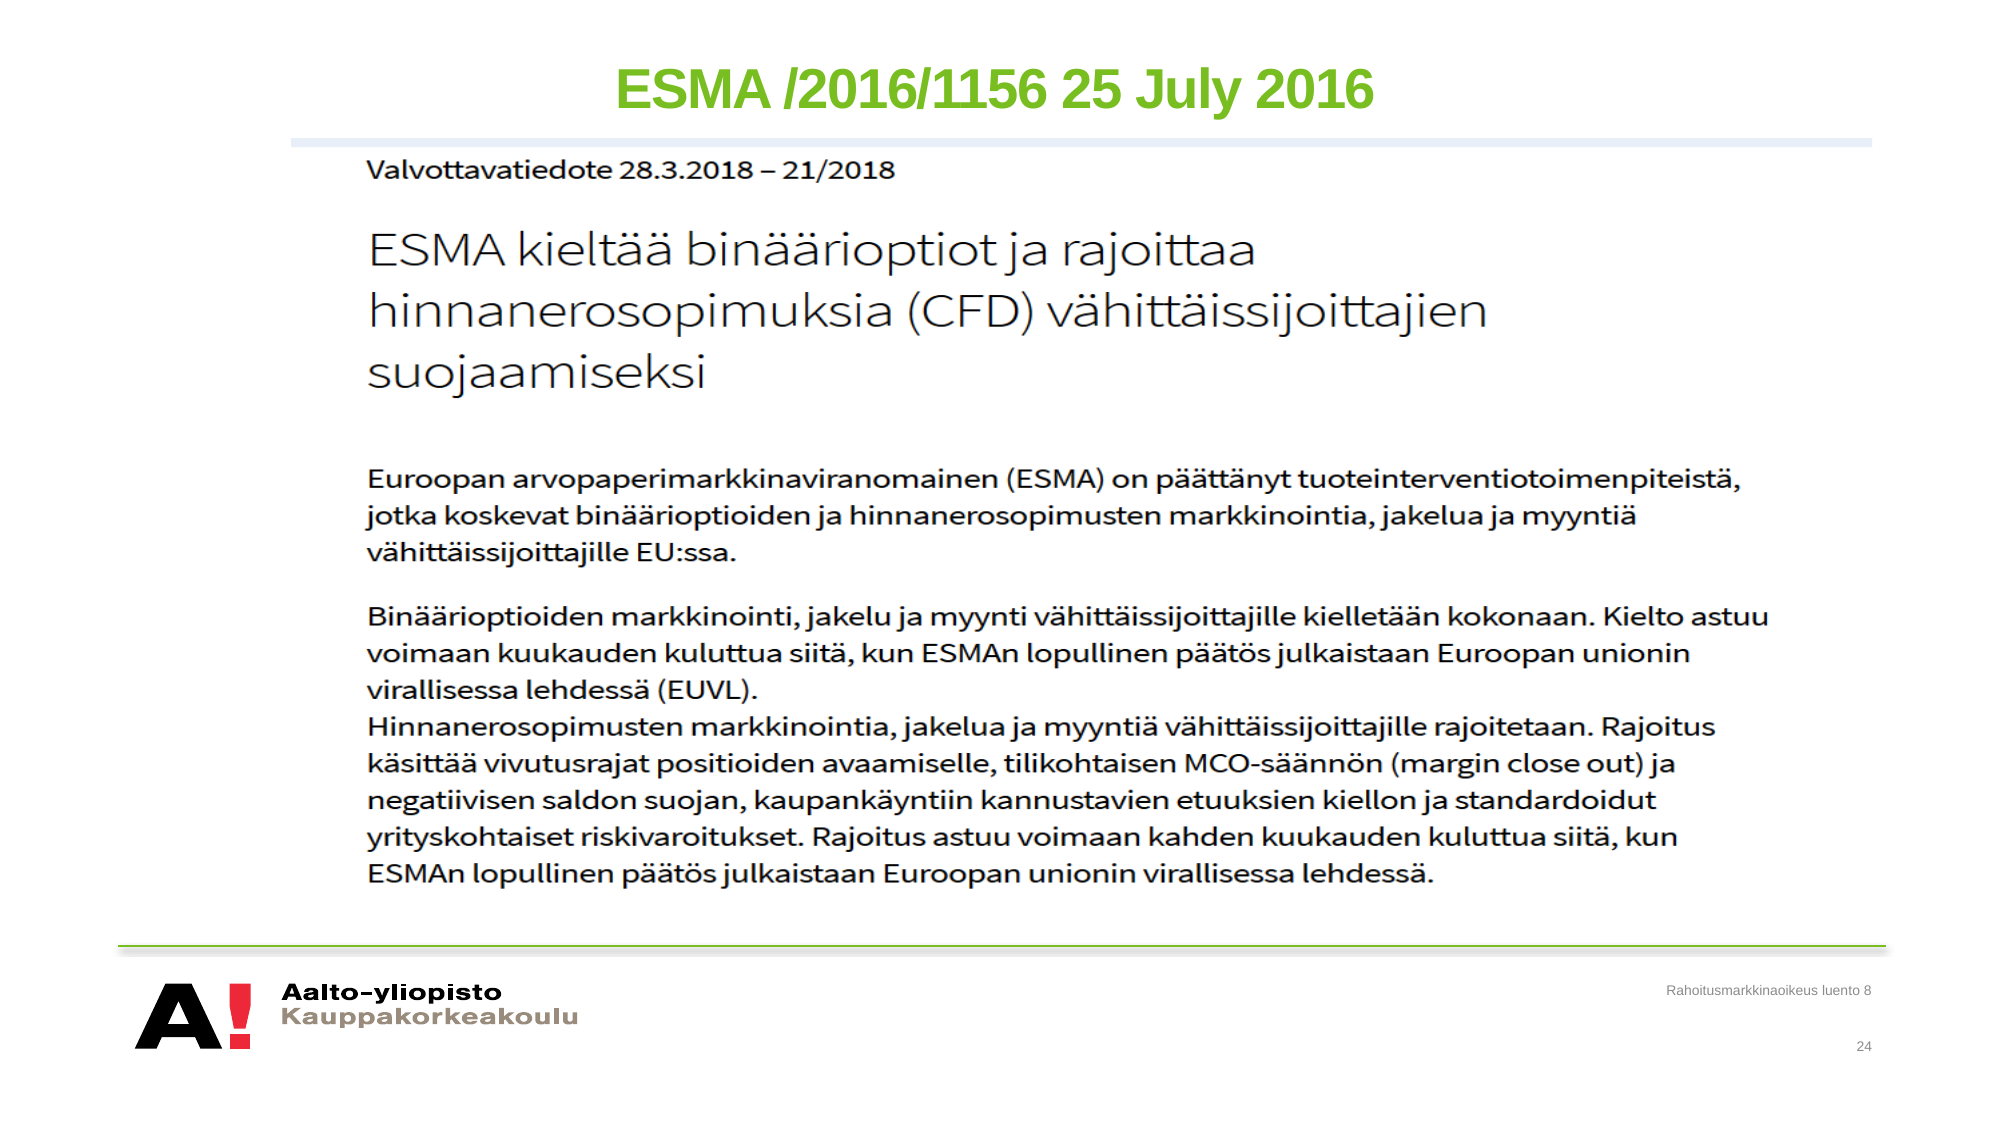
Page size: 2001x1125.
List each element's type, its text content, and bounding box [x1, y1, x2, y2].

footer Rahoitusmarkkinaoikeus luento 8 [1080, 976, 1873, 1003]
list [290, 138, 1873, 906]
title ESMA /2016/1156 25 July 2016 [118, 62, 1887, 259]
slide_number 24 [1080, 1033, 1873, 1060]
